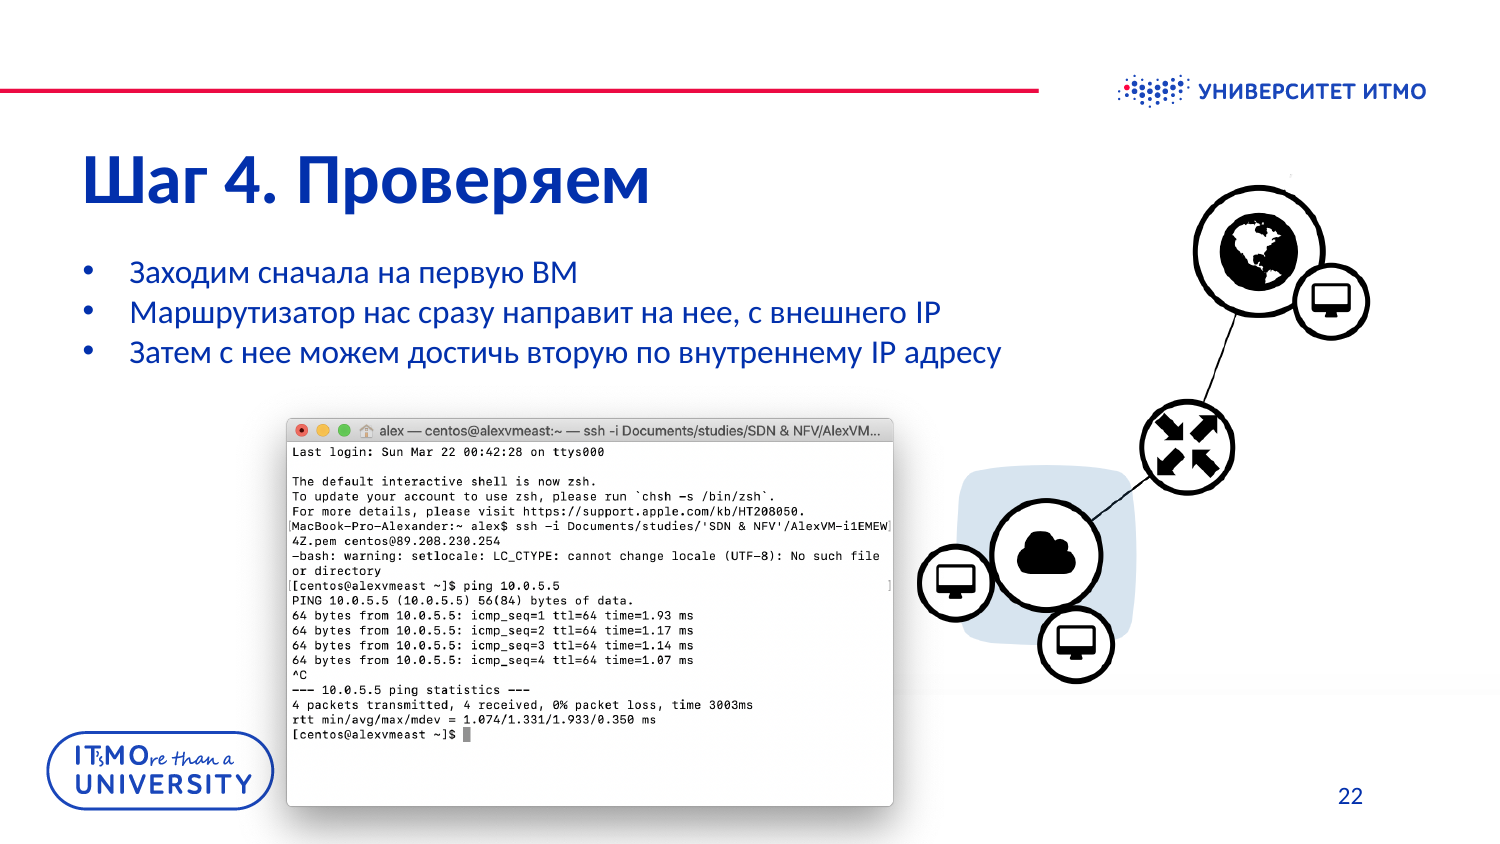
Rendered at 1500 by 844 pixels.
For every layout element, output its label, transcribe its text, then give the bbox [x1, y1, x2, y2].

title Шаг 4. Проверяем [74, 123, 1105, 226]
text_box Заходим сначала на первую ВМ Маршрутизатор нас сразу направит на нее, с внешнего IP Затем с нее можем достичь вторую по внутреннему IP адресу [75, 242, 769, 378]
slide_number 22 [1020, 771, 1372, 818]
picture [0, 0, 1500, 844]
